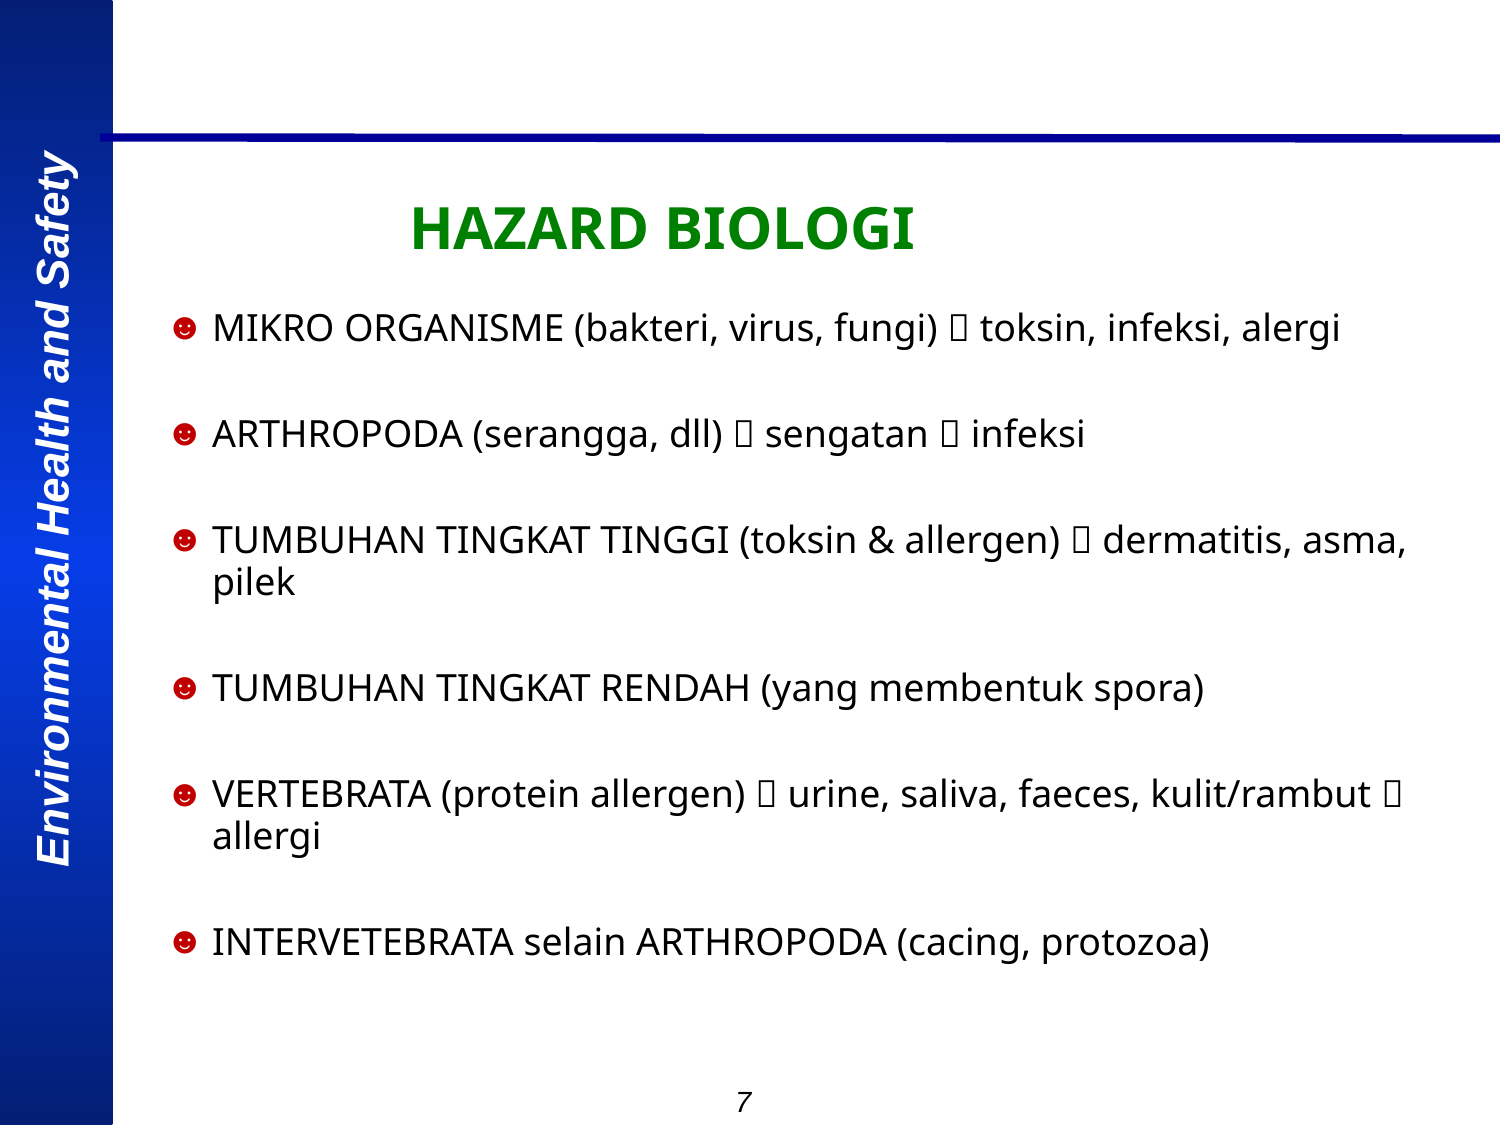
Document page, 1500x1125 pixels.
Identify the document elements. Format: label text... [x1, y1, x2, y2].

list MIKRO ORGANISME (bakteri, virus, fungi)  toksin, infeksi, alergi ARTHROPODA (serangga, dll)  sengatan  infeksi TUMBUHAN TINGKAT TINGGI (toksin & allergen)  dermatitis, asma, pilek TUMBUHAN TINGKAT RENDAH (yang membentuk spora) VERTEBRATA (protein allergen)  urine, saliva, faeces, kulit/rambut  allergi INTERVETEBRATA selain ARTHROPODA (cacing, protozoa) [148, 298, 1465, 1015]
title HAZARD BIOLOGI [375, 174, 950, 288]
